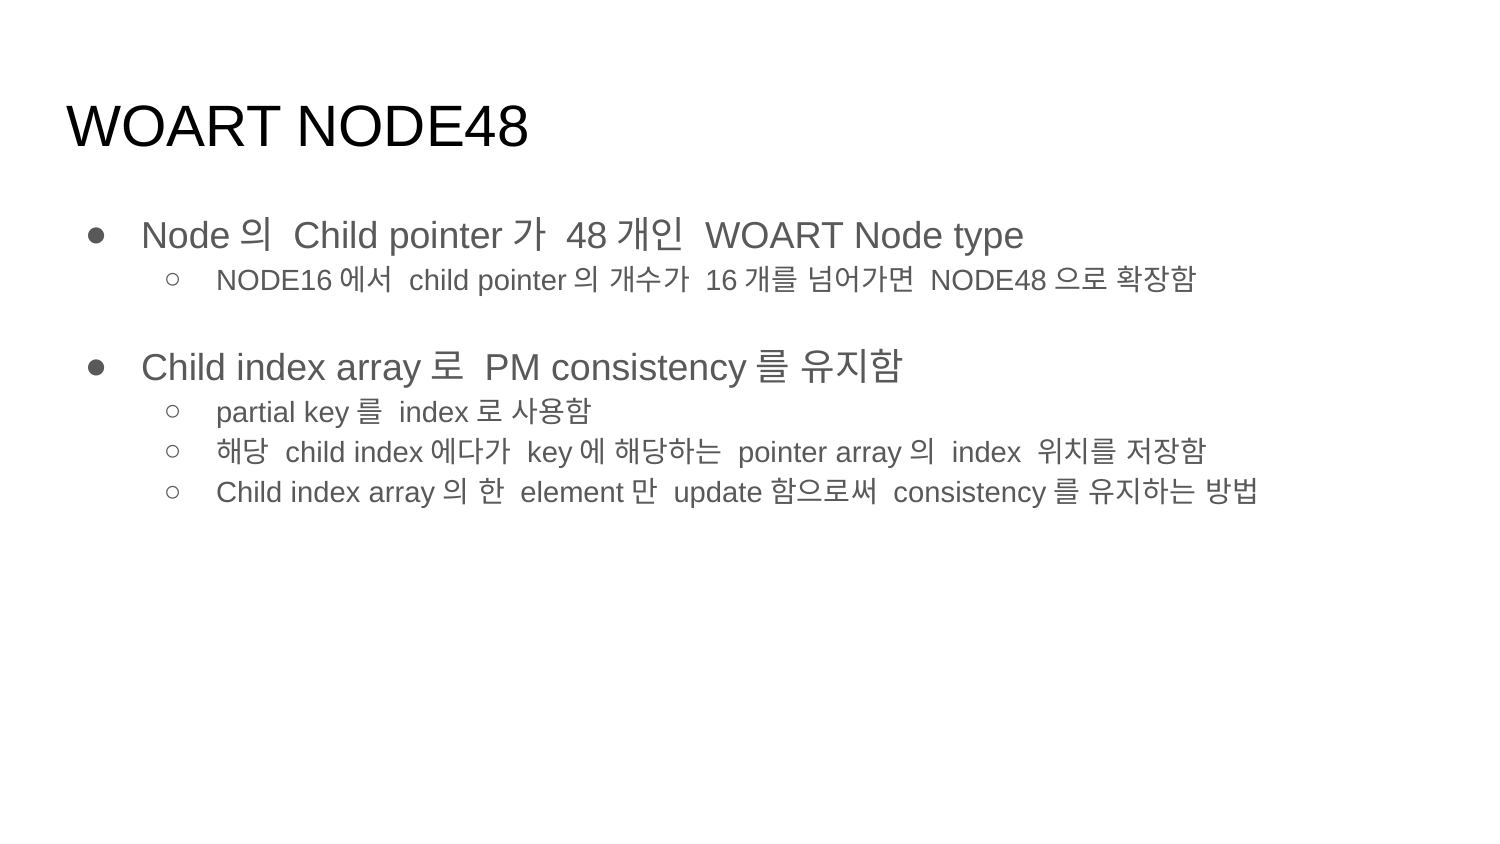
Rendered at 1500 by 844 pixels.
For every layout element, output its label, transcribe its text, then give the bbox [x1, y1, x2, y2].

title WOART NODE48 [51, 72, 1449, 167]
list Node의 Child pointer가 48개인 WOART Node type NODE16에서 child pointer의 개수가 16개를 넘어가면 NODE48으로 확장함 Child index array로 PM consistency를 유지함 partial key를 index로 사용함 해당 child index에다가 key에 해당하는 pointer array의 index 위치를 저장함 Child index array의 한 element만 update함으로써 consistency를 유지하는 방법 [51, 189, 1449, 750]
